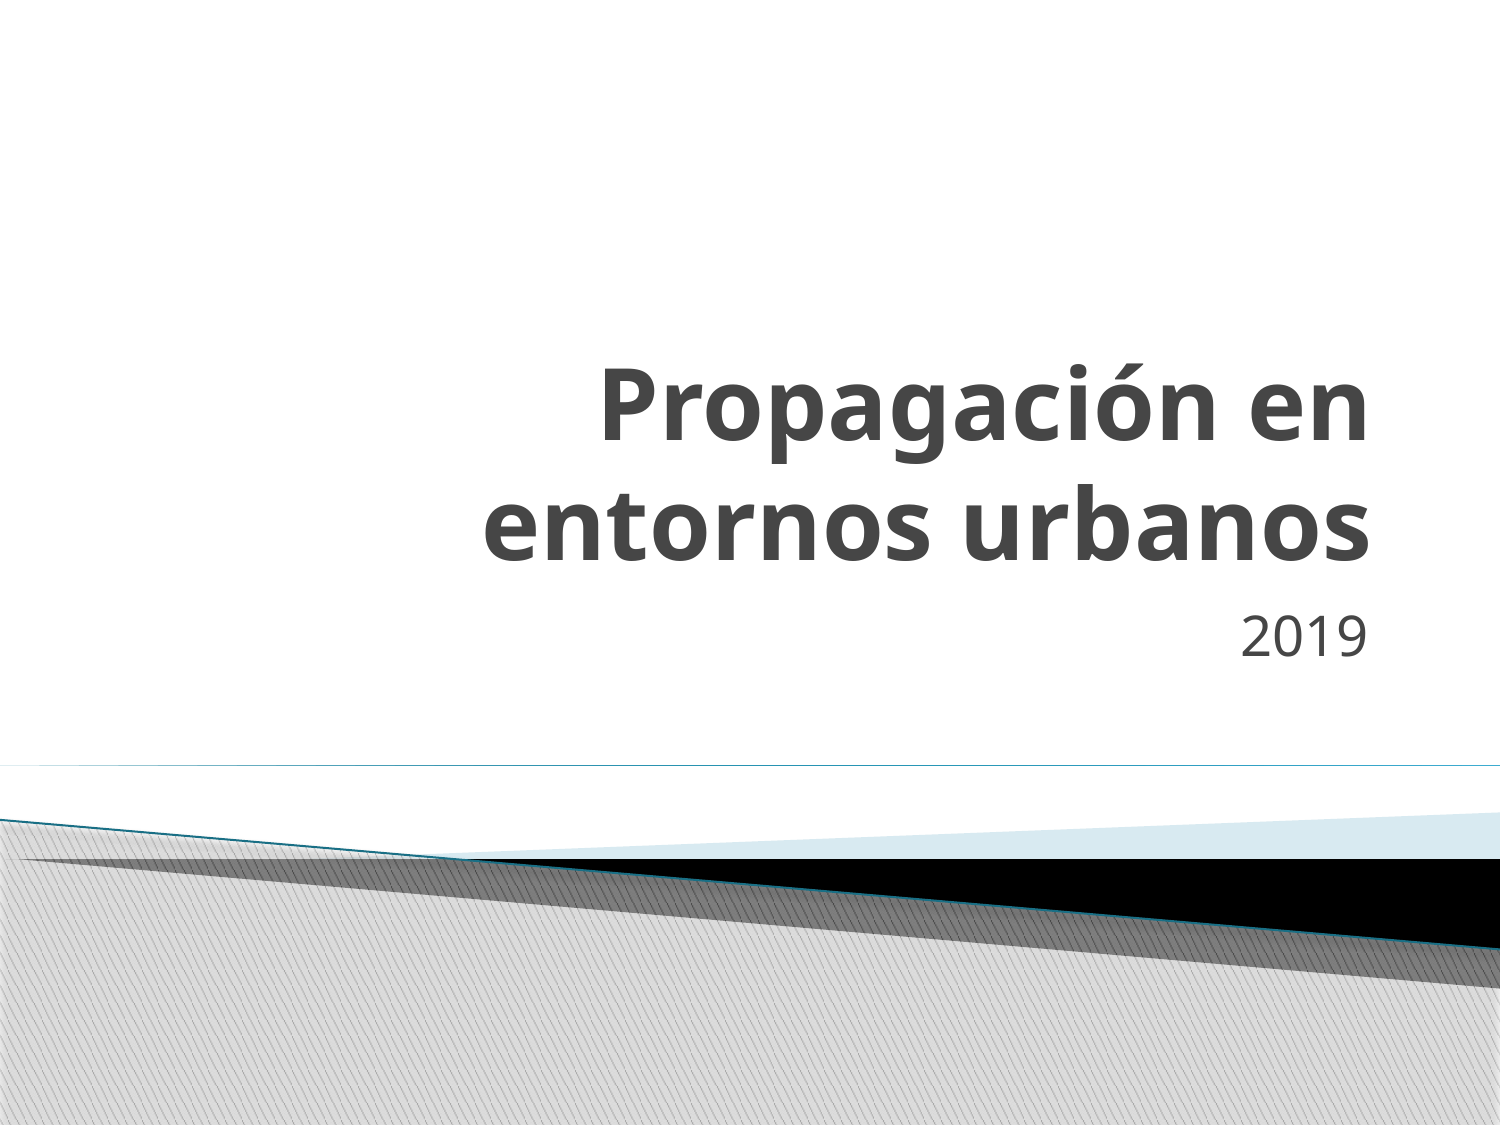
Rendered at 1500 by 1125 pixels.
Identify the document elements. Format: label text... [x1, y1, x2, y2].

subtitle 2019 [112, 592, 1388, 790]
title Propagación en entornos urbanos [112, 287, 1388, 588]
picture [5, 859, 1500, 989]
